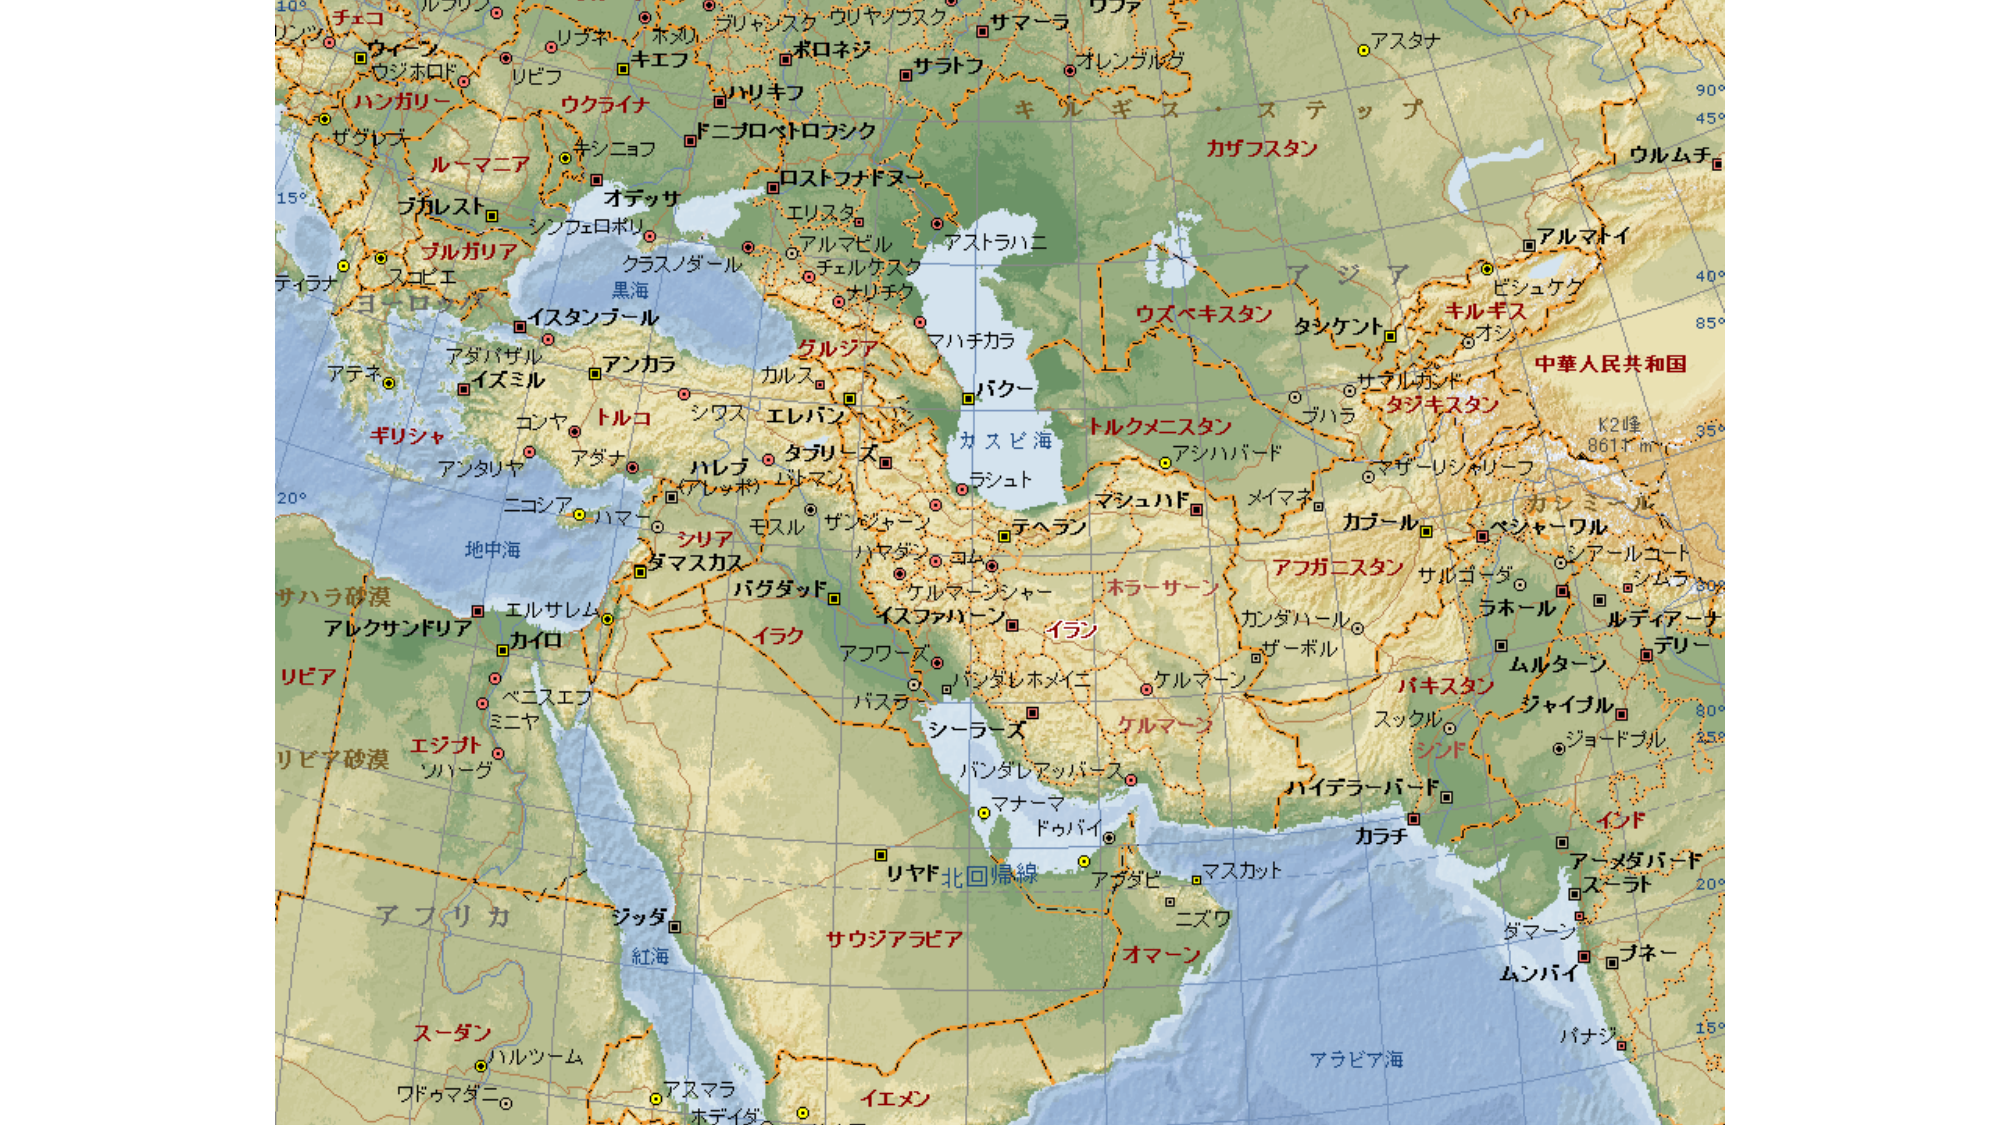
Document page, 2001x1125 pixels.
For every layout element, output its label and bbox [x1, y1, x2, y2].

picture [274, 0, 1726, 1125]
